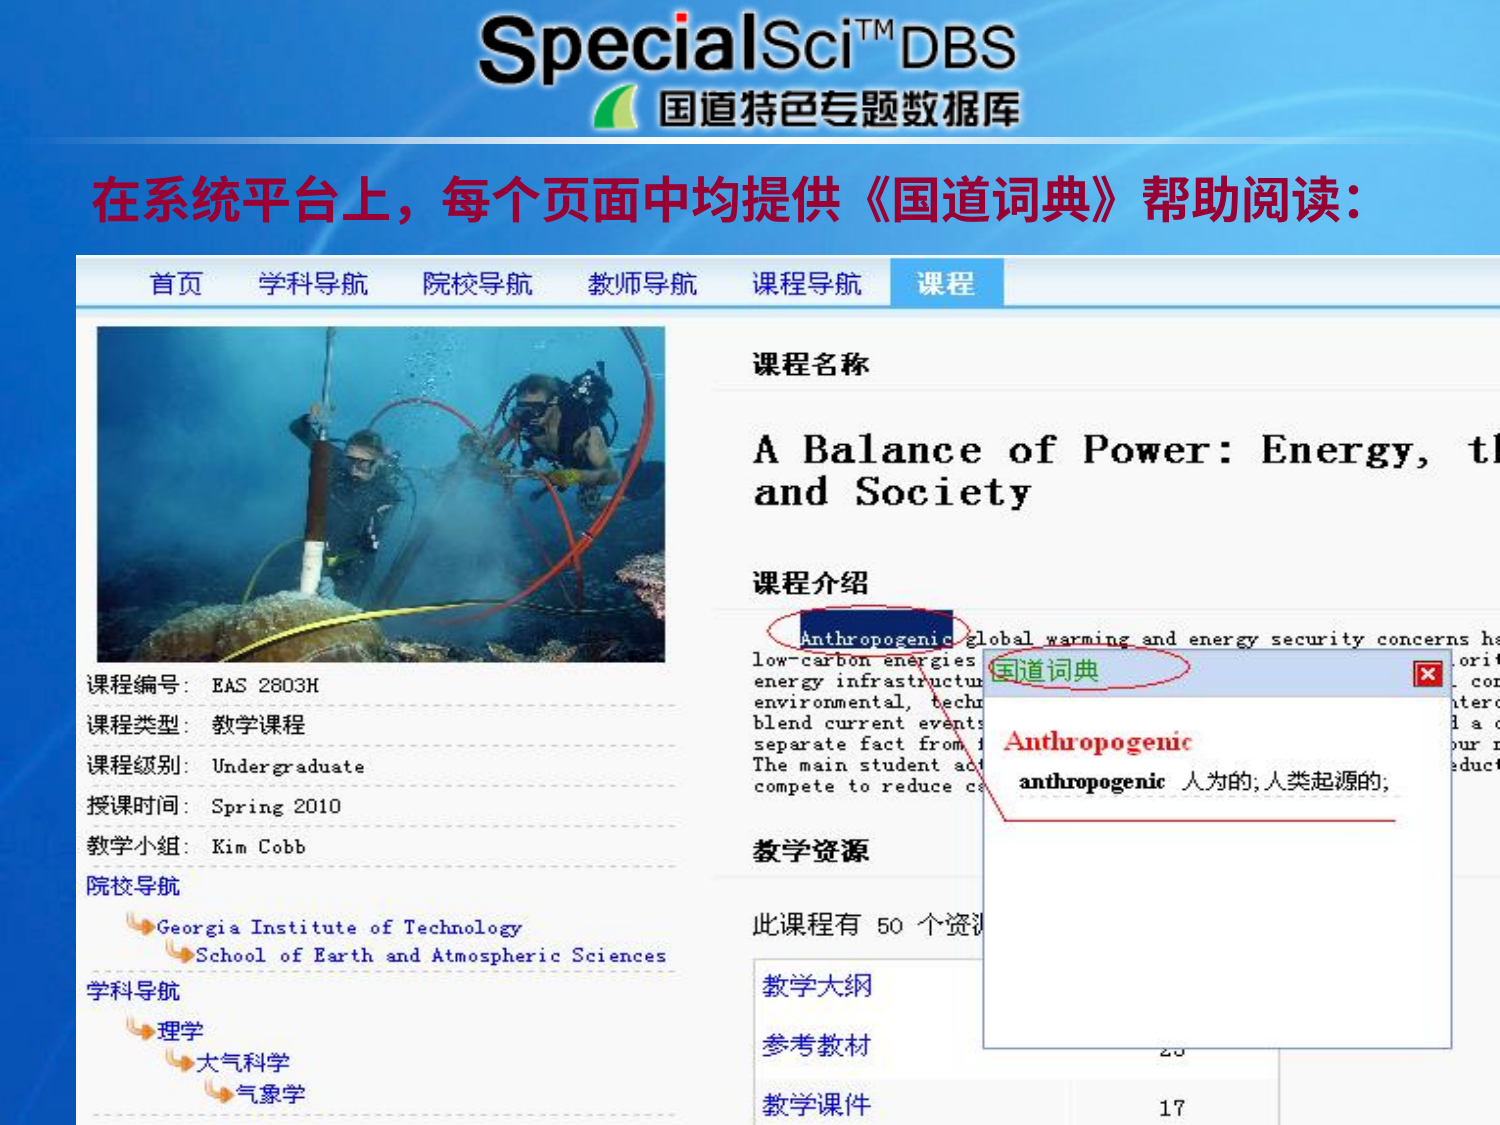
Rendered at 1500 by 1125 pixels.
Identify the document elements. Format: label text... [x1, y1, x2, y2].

picture [0, 0, 1500, 1125]
text_box 在系统平台上，每个页面中均提供《国道词典》帮助阅读： [76, 160, 1436, 236]
